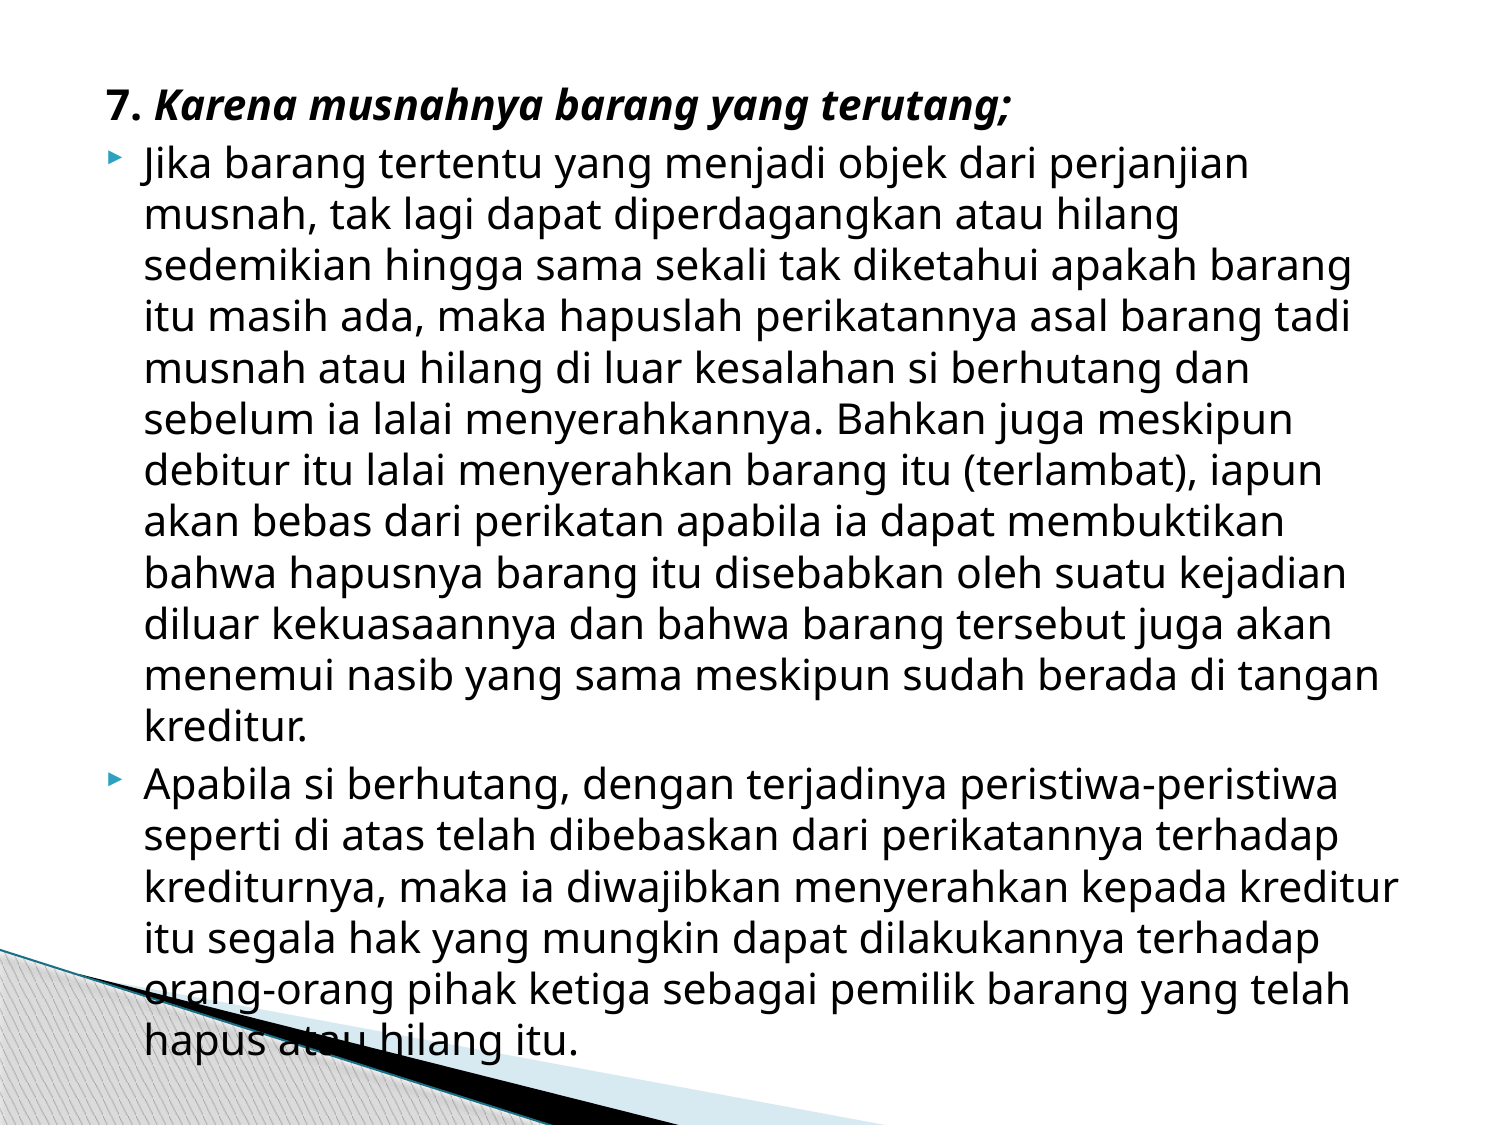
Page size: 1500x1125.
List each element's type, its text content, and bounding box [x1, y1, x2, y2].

list 7. Karena musnahnya barang yang terutang; Jika barang tertentu yang menjadi objek dari perjanjian musnah, tak lagi dapat diperdagangkan atau hilang sedemikian hingga sama sekali tak diketahui apakah barang itu masih ada, maka hapuslah perikatannya asal barang tadi musnah atau hilang di luar kesalahan si berhutang dan sebelum ia lalai menyerahkannya. Bahkan juga meskipun debitur itu lalai menyerahkan barang itu (terlambat), iapun akan bebas dari perikatan apabila ia dapat membuktikan bahwa hapusnya barang itu disebabkan oleh suatu kejadian diluar kekuasaannya dan bahwa barang tersebut juga akan menemui nasib yang sama meskipun sudah berada di tangan kreditur. Apabila si berhutang, dengan terjadinya peristiwa-peristiwa seperti di atas telah dibebaskan dari perikatannya terhadap krediturnya, maka ia diwajibkan menyerahkan kepada kreditur itu segala hak yang mungkin dapat dilakukannya terhadap orang-orang pihak ketiga sebagai pemilik barang yang telah hapus atau hilang itu. [75, 70, 1425, 1090]
